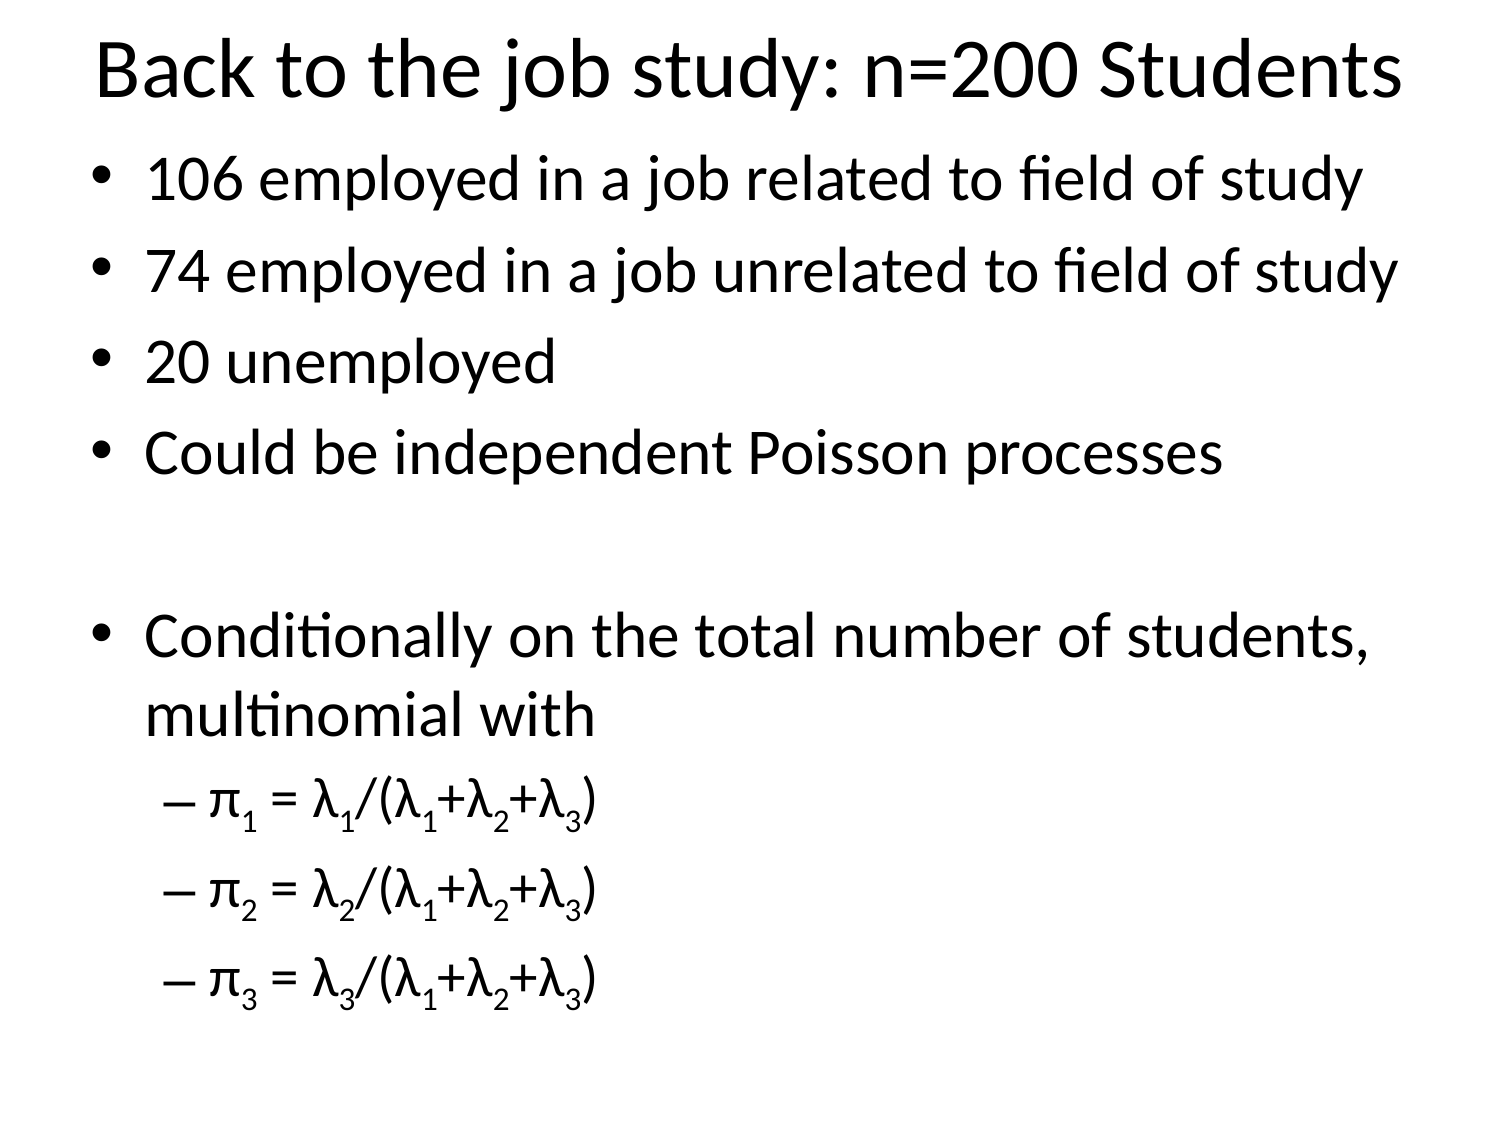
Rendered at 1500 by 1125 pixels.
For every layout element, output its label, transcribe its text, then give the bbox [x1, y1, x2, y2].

list 106 employed in a job related to field of study 74 employed in a job unrelated to field of study 20 unemployed Could be independent Poisson processes Conditionally on the total number of students, multinomial with π1 = λ1/(λ1+λ2+λ3) π2 = λ2/(λ1+λ2+λ3) π3 = λ3/(λ1+λ2+λ3) [75, 127, 1425, 1061]
title Back to the job study: n=200 Students [75, 0, 1425, 127]
